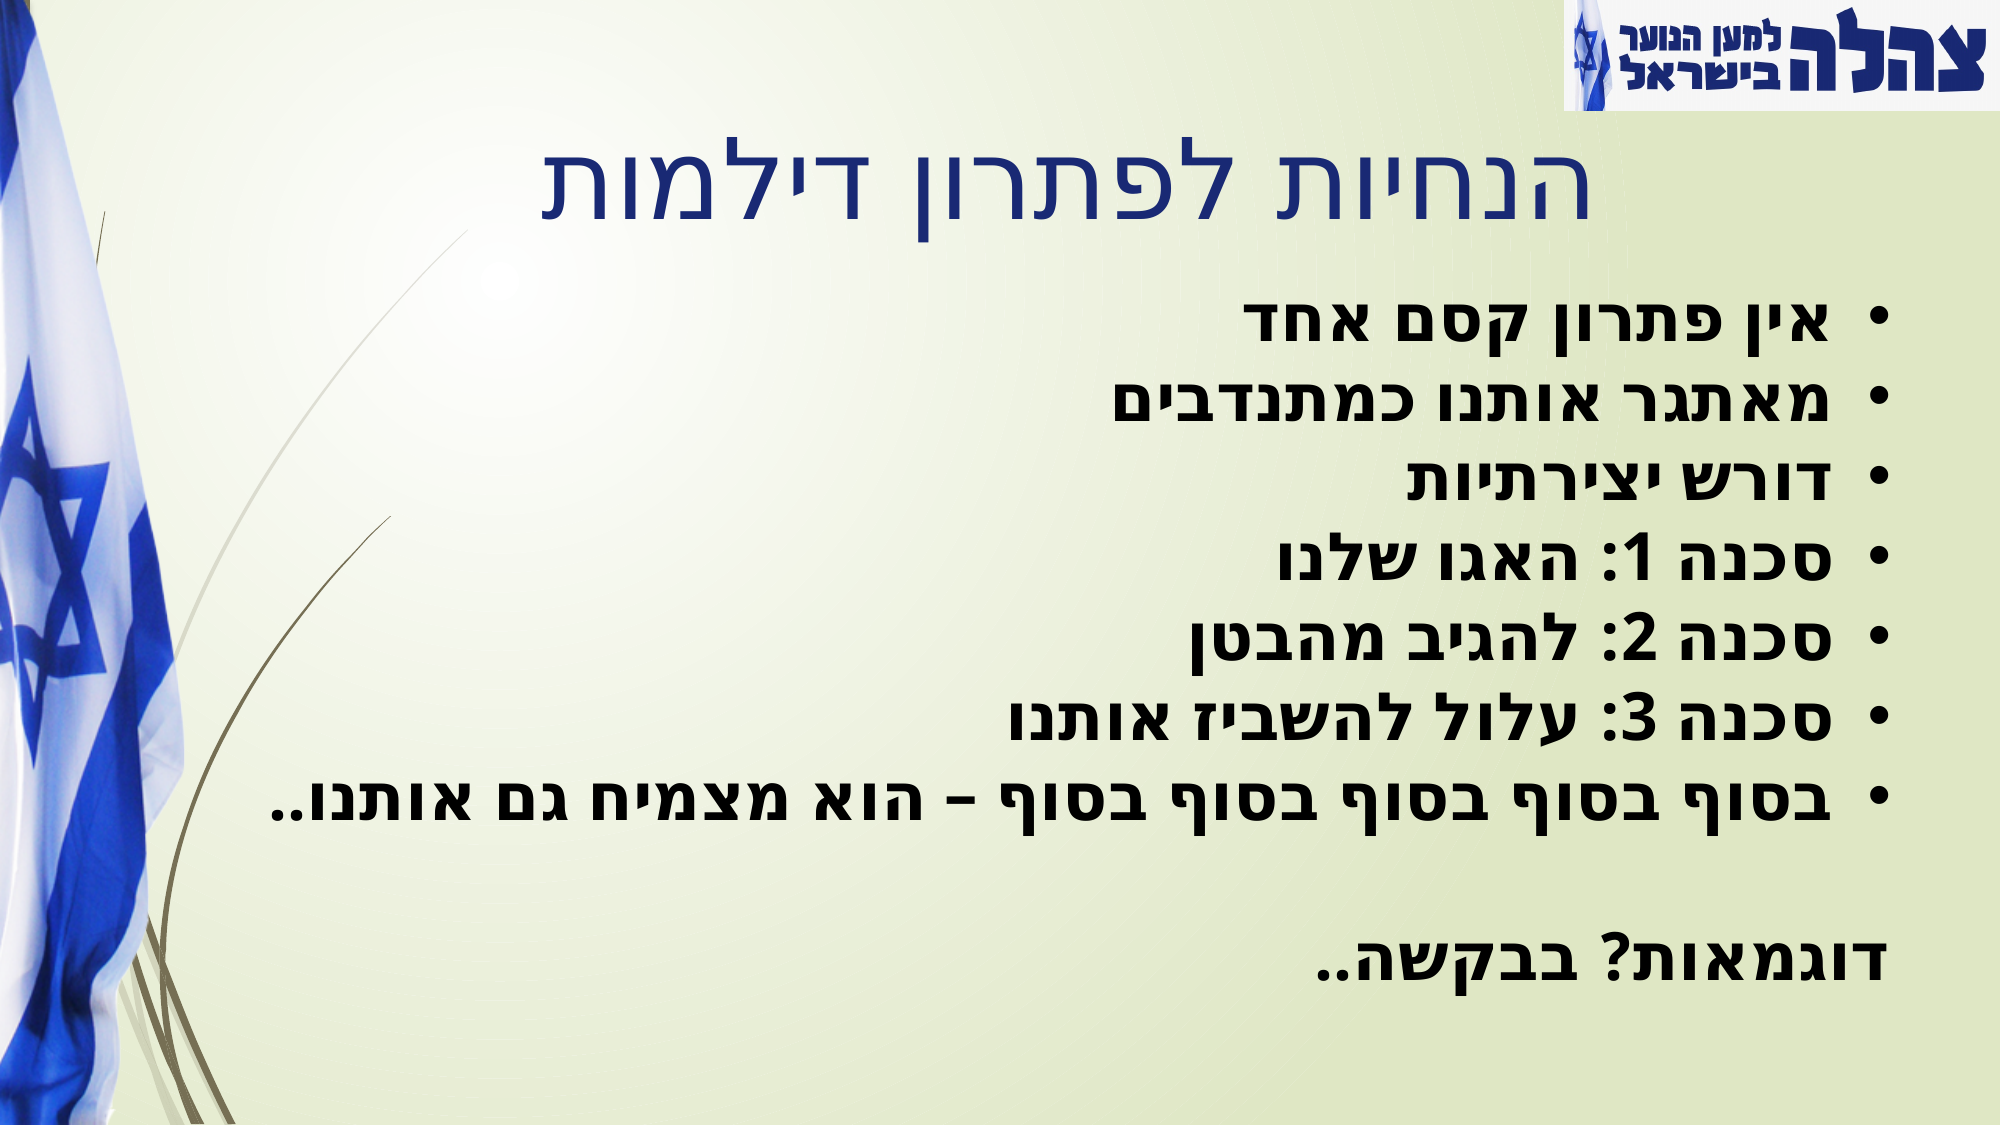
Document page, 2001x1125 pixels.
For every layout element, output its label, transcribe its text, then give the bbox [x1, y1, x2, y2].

text_box הנחיות לפתרון דילמות [365, 99, 1964, 250]
text_box אין פתרון קסם אחד מאתגר אותנו כמתנדבים דורש יצירתיות סכנה 1: האגו שלנו סכנה 2: להגיב מהבטן סכנה 3: עלול להשביז אותנו בסוף בסוף בסוף בסוף בסוף – הוא מצמיח גם אותנו.. דוגמאות? בבקשה.. [365, 266, 1906, 1125]
picture [0, 0, 361, 1125]
picture [1564, 0, 2000, 111]
